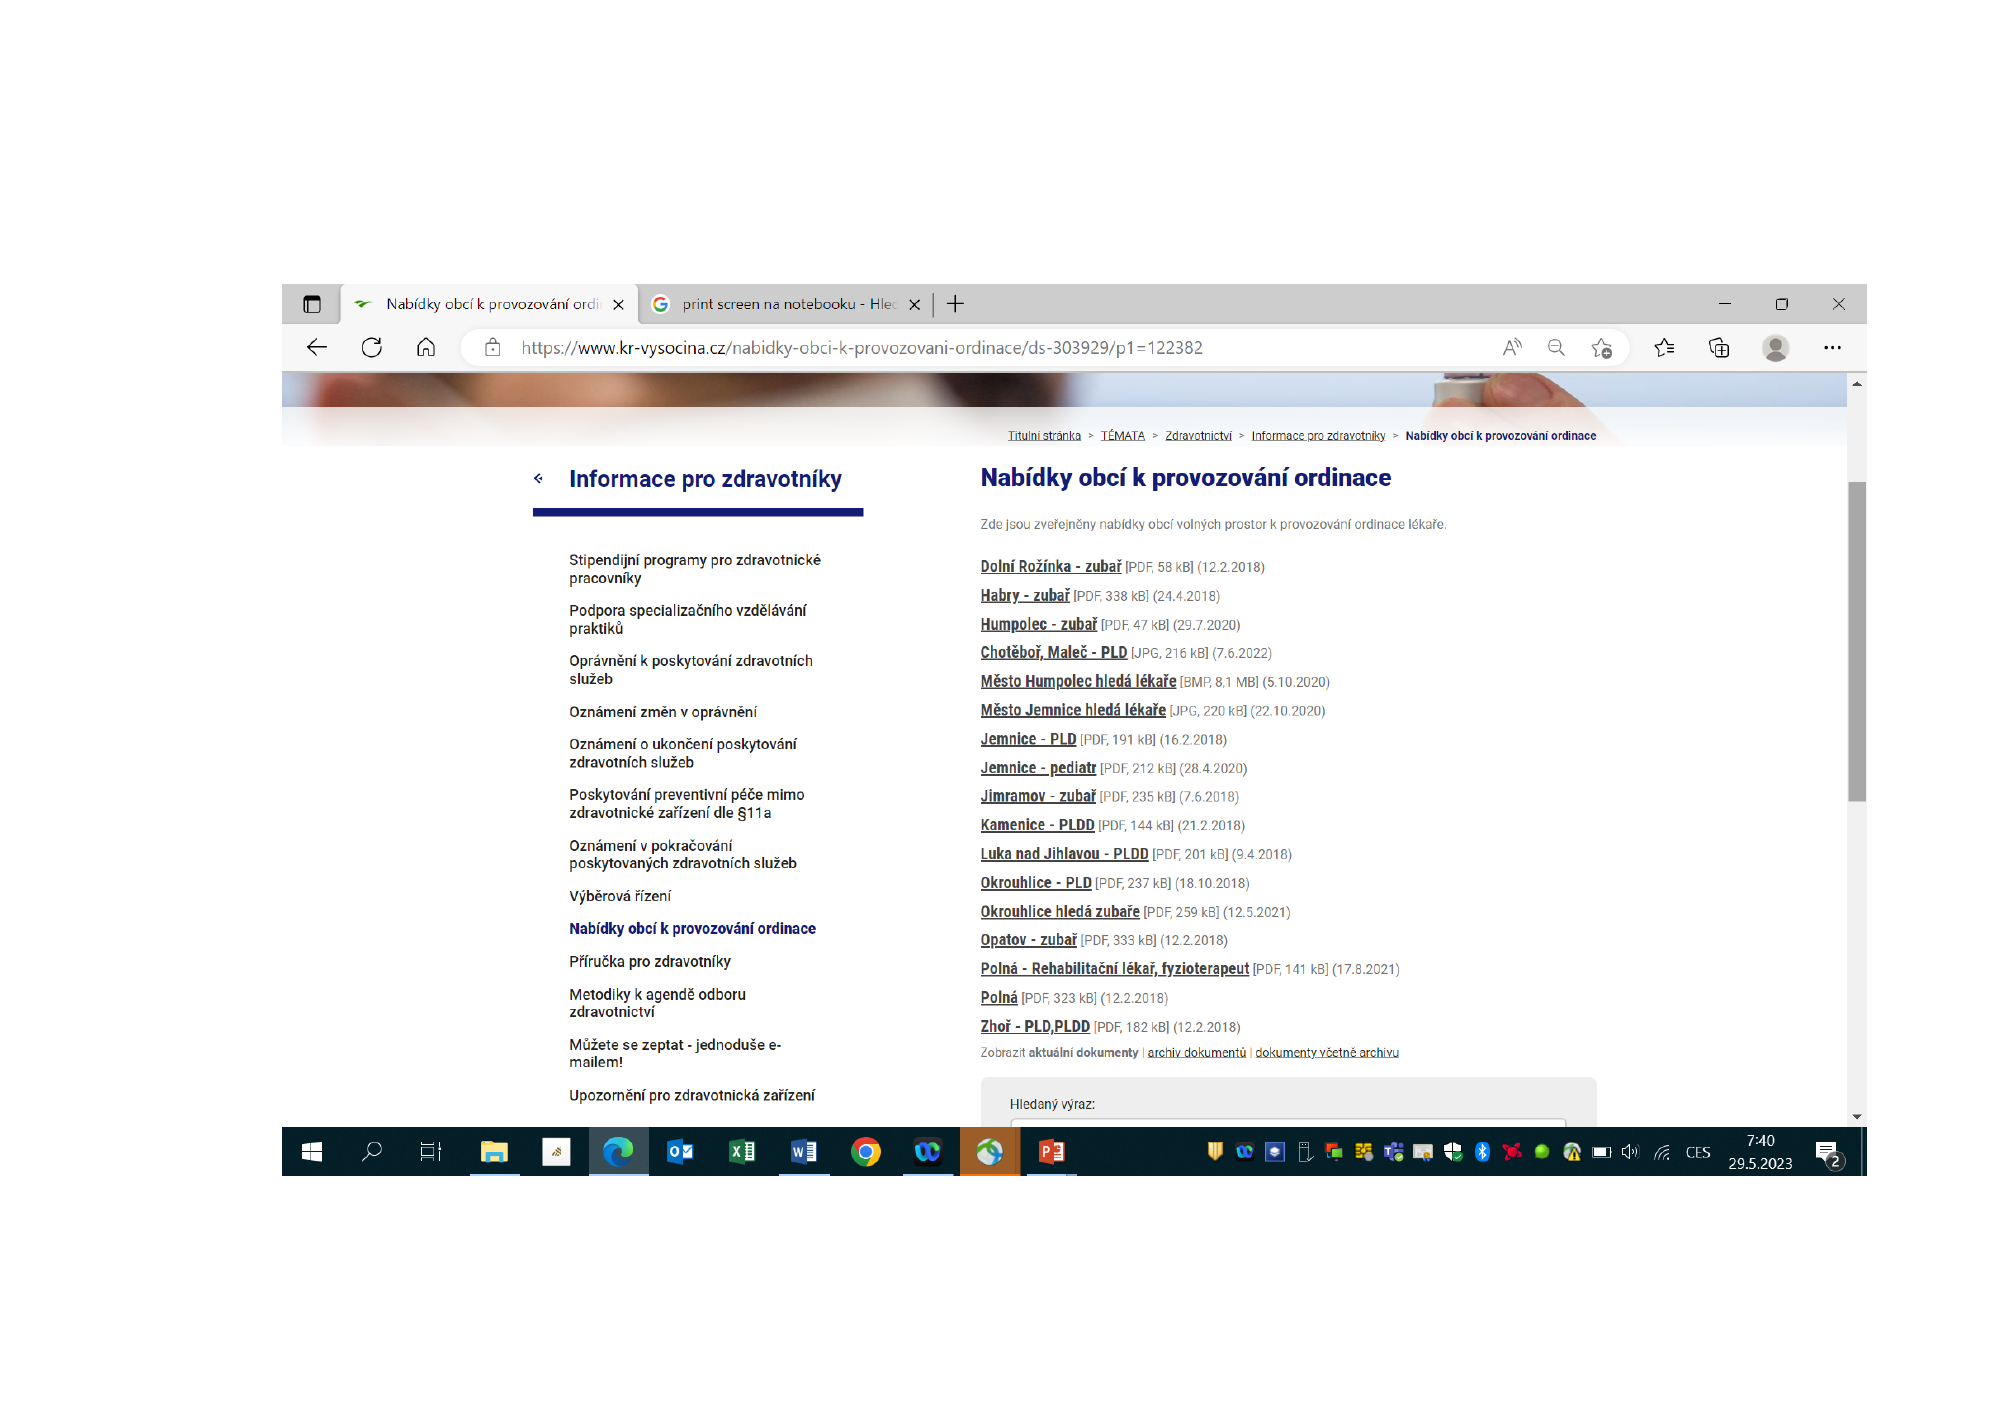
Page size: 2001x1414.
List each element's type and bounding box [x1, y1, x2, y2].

picture [281, 284, 1867, 1176]
